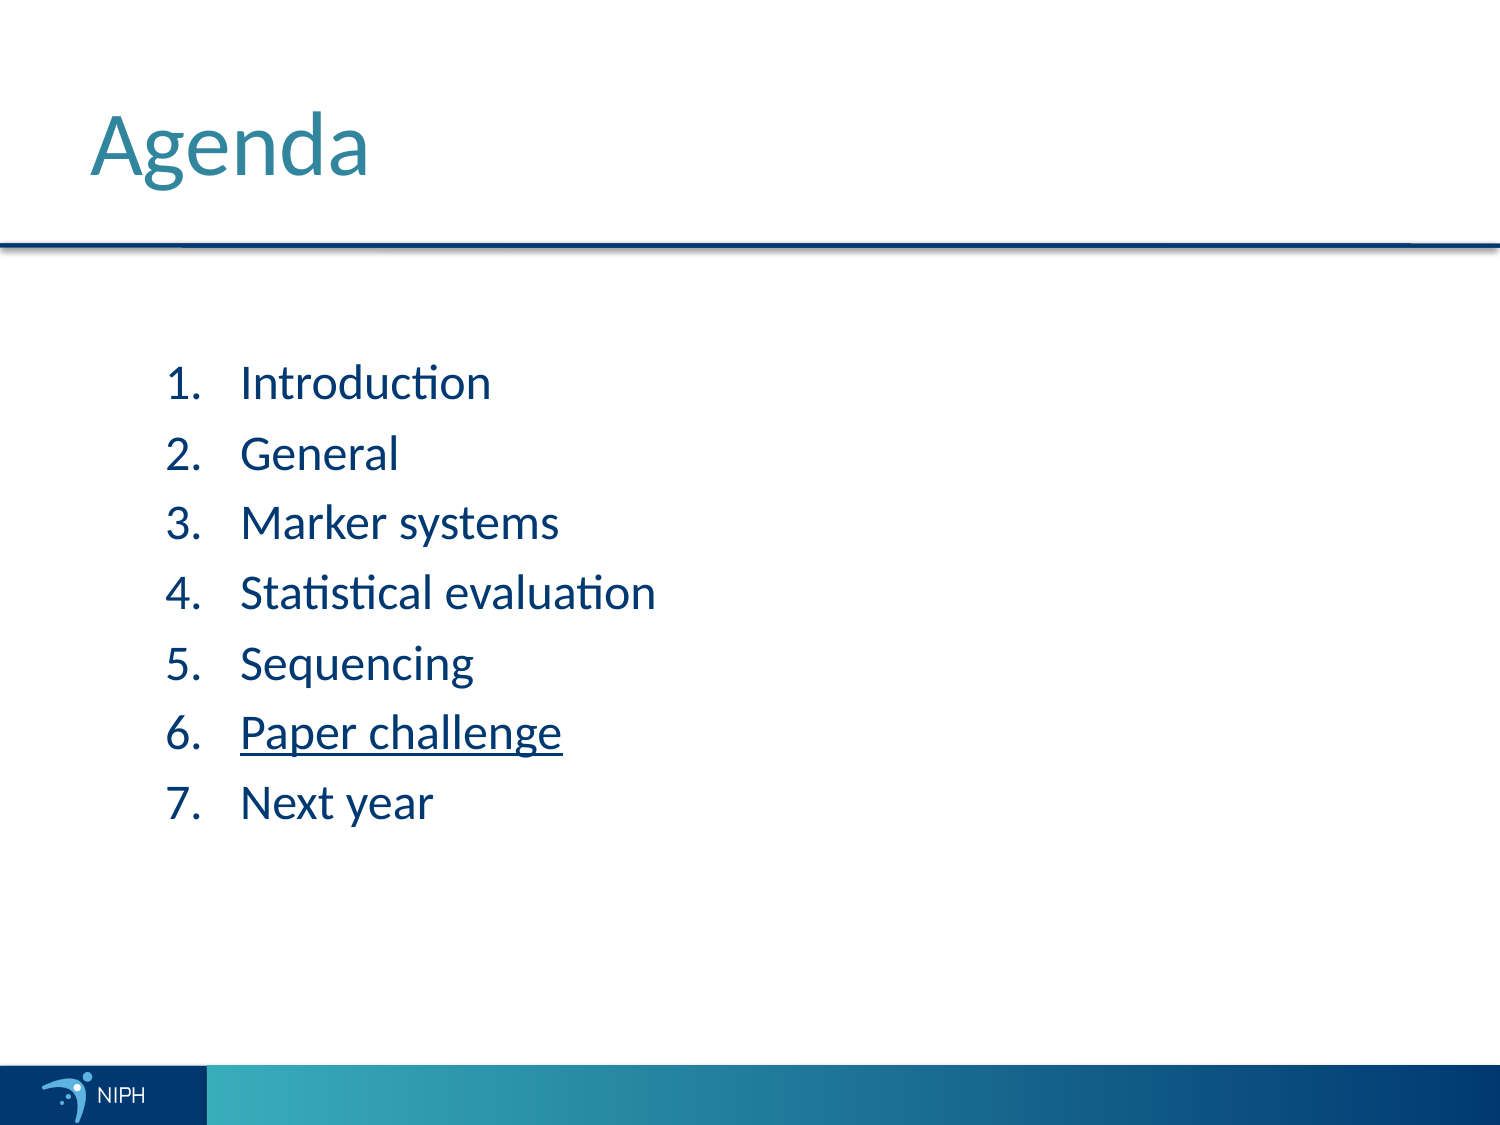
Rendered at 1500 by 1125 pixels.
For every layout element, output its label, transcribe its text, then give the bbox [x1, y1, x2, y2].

title Agenda [74, 44, 1426, 233]
picture [42, 1072, 144, 1123]
list Introduction General Marker systems Statistical evaluation Sequencing Paper challenge Next year [74, 262, 1426, 1006]
